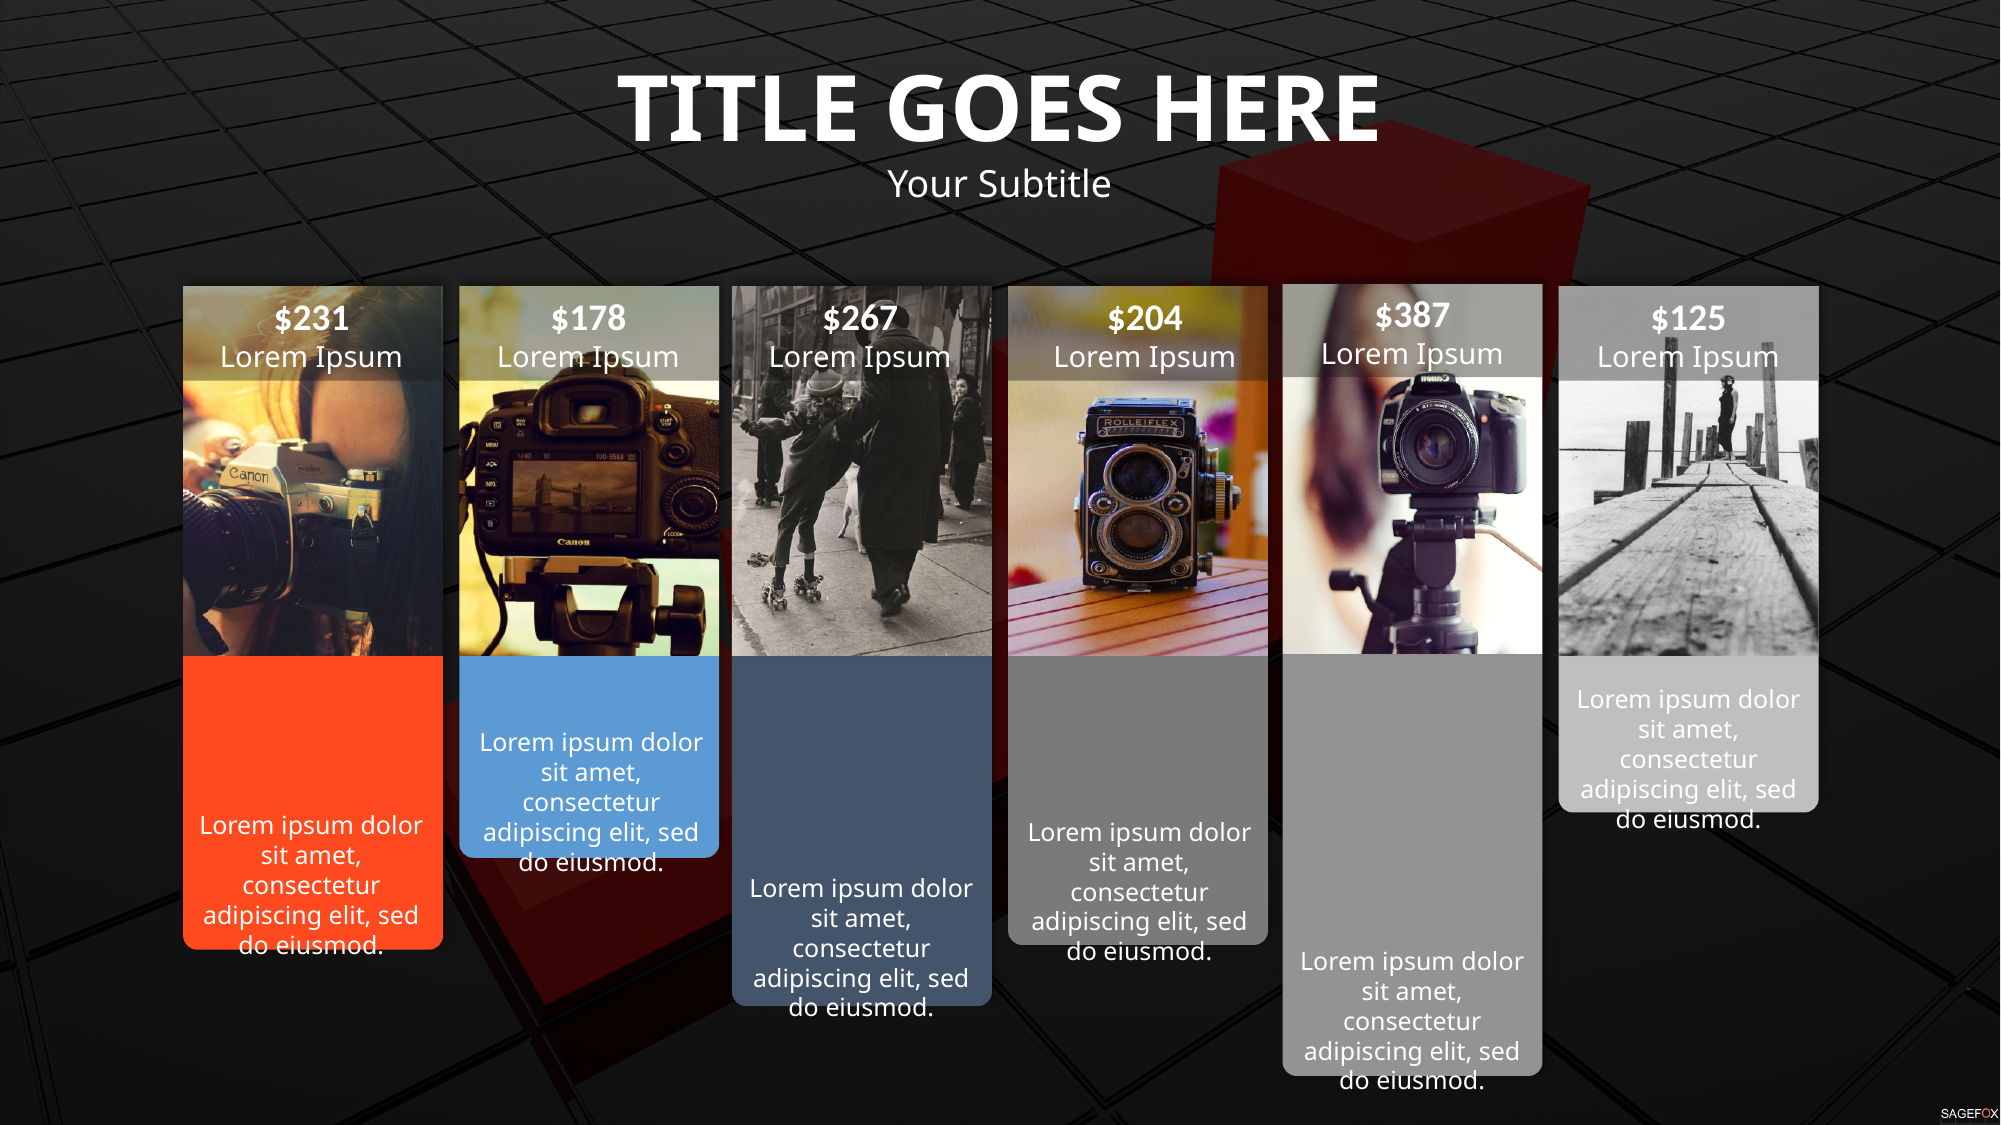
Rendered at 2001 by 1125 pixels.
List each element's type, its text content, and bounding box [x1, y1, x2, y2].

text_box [181, 655, 444, 950]
text_box $204 Lorem Ipsum [1007, 286, 1283, 381]
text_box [459, 655, 722, 858]
text_box [1007, 381, 1269, 656]
text_box [458, 381, 720, 656]
text_box $125 Lorem Ipsum [1558, 286, 1819, 381]
text_box $267 Lorem Ipsum [730, 286, 990, 381]
text_box $231 Lorem Ipsum [181, 286, 442, 381]
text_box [1282, 653, 1543, 1076]
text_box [731, 655, 992, 1007]
text_box [1282, 378, 1543, 653]
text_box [1008, 655, 1270, 945]
picture [0, 0, 2001, 1125]
text_box TITLE GOES HERE Your Subtitle [548, 42, 1452, 212]
text_box $387 Lorem Ipsum [1282, 282, 1543, 378]
text_box [1558, 285, 1820, 656]
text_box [1558, 655, 1819, 813]
text_box [731, 285, 993, 656]
text_box [182, 285, 444, 655]
text_box $178 Lorem Ipsum [457, 286, 720, 381]
